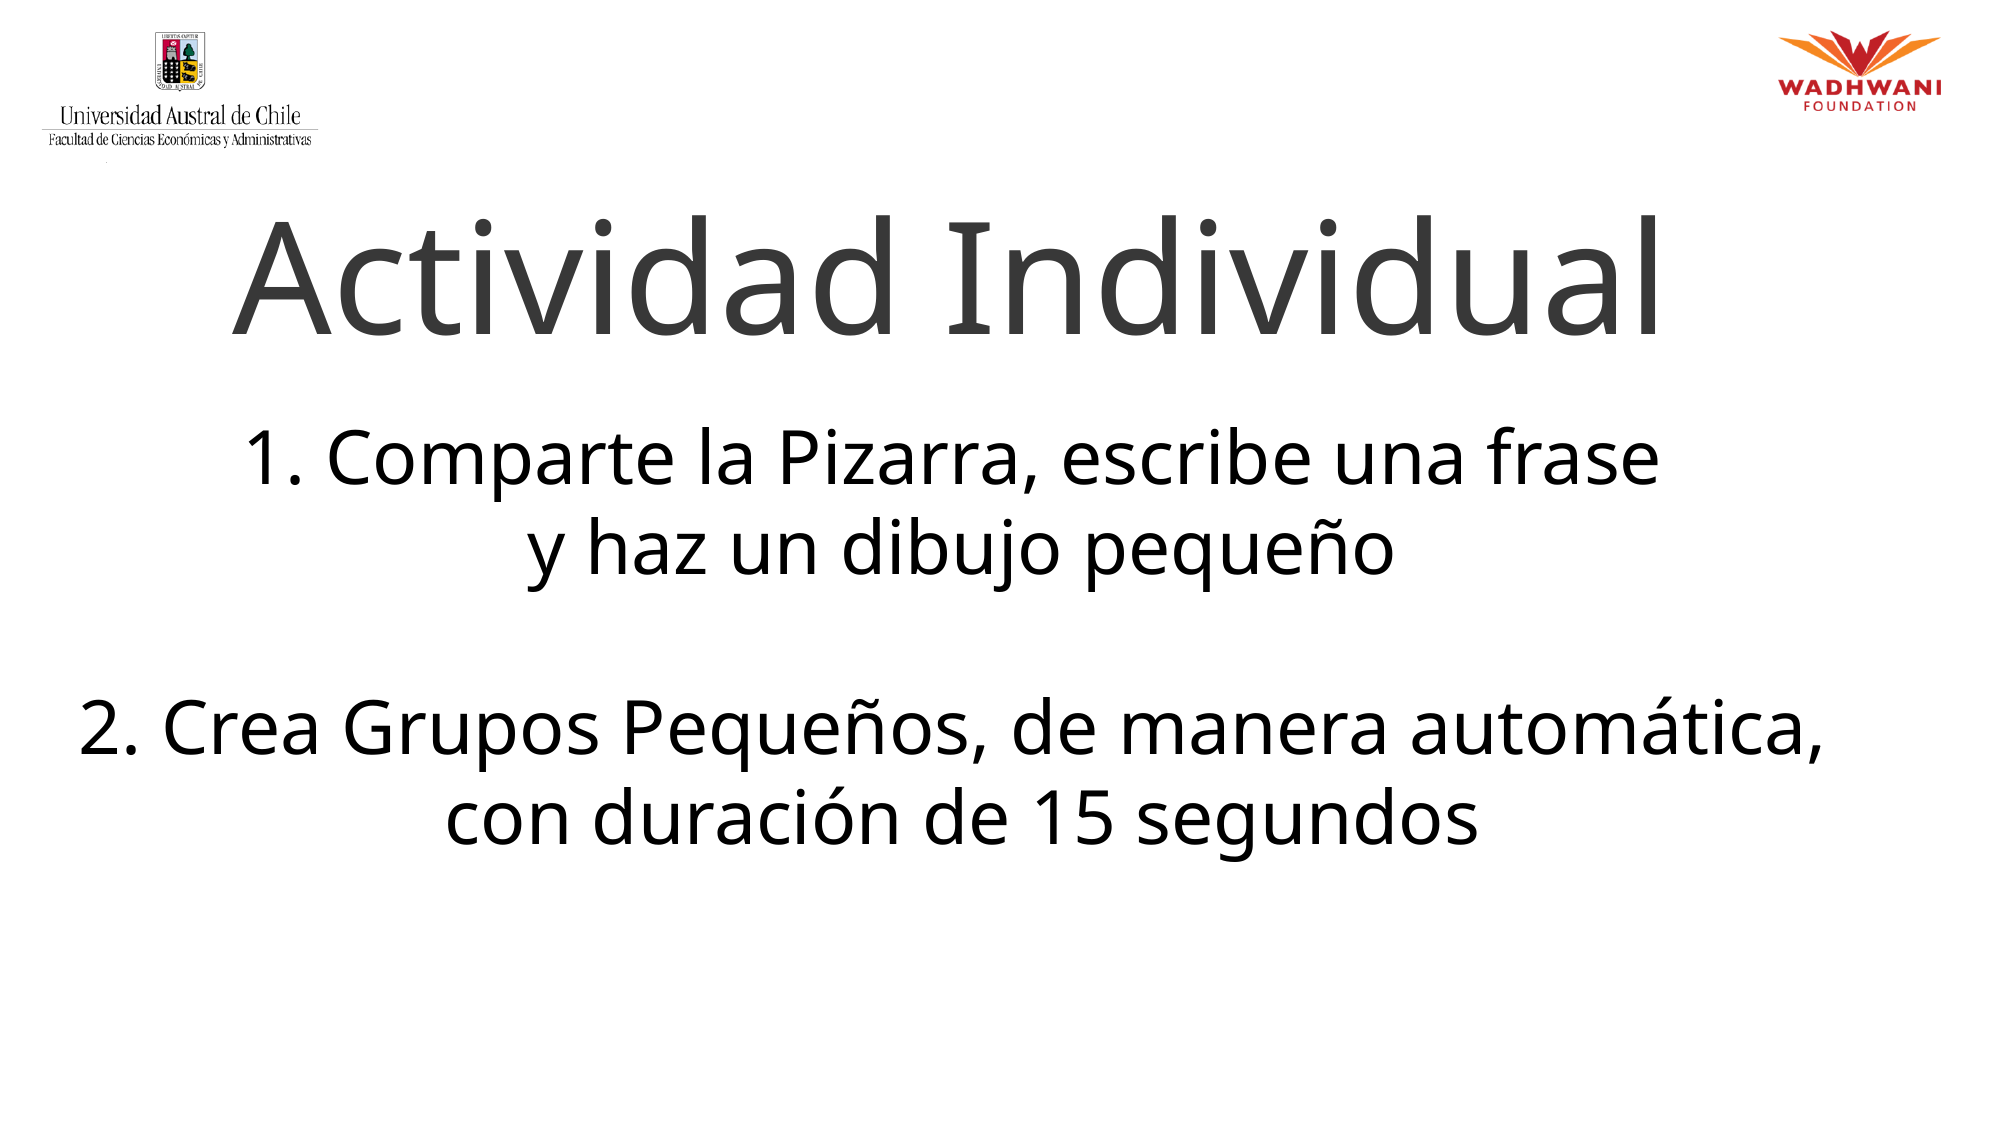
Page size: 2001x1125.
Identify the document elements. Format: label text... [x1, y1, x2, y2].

picture [1778, 30, 1941, 111]
text_box Actividad Individual [228, 0, 1675, 371]
picture [28, 16, 333, 163]
text_box 1. Comparte la Pizarra, escribe una frase y haz un dibujo pequeño 2. Crea Grupos Pequeños, de manera automática, con duración de 15 segundos [63, 402, 1862, 958]
